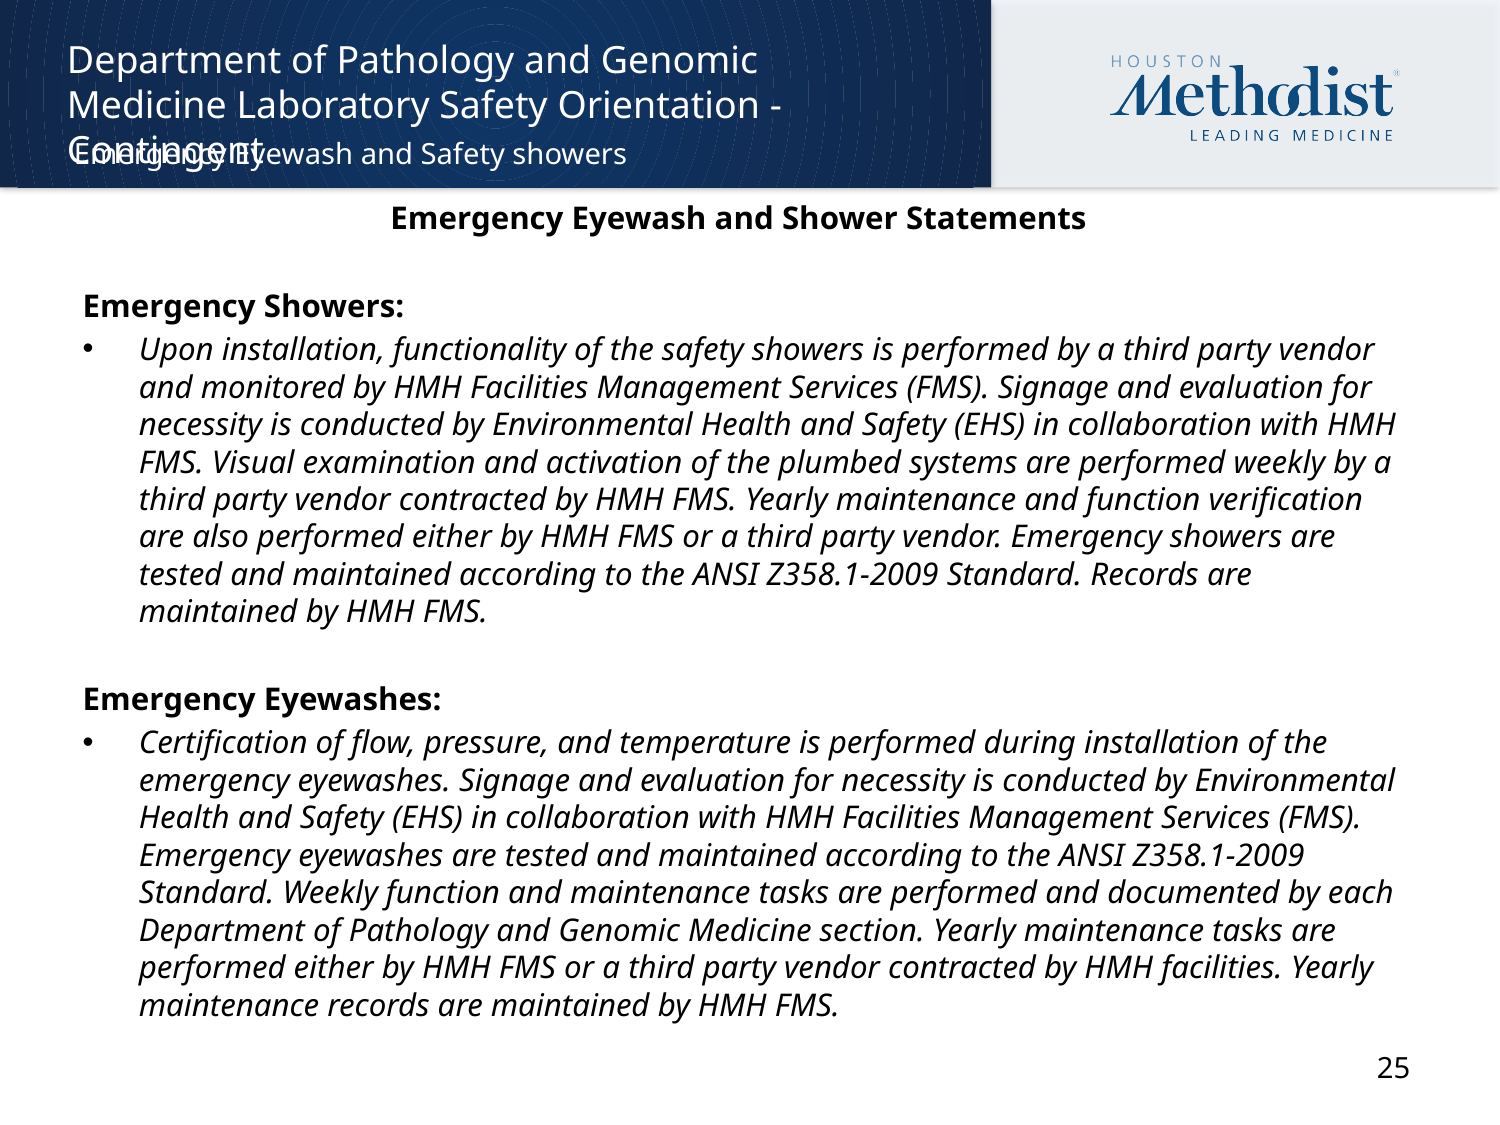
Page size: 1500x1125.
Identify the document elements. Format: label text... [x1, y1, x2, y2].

text_box Department of Pathology and Genomic Medicine Laboratory Safety Orientation - Contingent [52, 28, 932, 129]
list Emergency Eyewash and Shower Statements Emergency Showers: Upon installation, functionality of the safety showers is performed by a third party vendor and monitored by HMH Facilities Management Services (FMS). Signage and evaluation for necessity is conducted by Environmental Health and Safety (EHS) in collaboration with HMH FMS. Visual examination and activation of the plumbed systems are performed weekly by a third party vendor contracted by HMH FMS. Yearly maintenance and function verification are also performed either by HMH FMS or a third party vendor. Emergency showers are tested and maintained according to the ANSI Z358.1-2009 Standard. Records are maintained by HMH FMS. Emergency Eyewashes: Certification of flow, pressure, and temperature is performed during installation of the emergency eyewashes. Signage and evaluation for necessity is conducted by Environmental Health and Safety (EHS) in collaboration with HMH Facilities Management Services (FMS). Emergency eyewashes are tested and maintained according to the ANSI Z358.1-2009 Standard. Weekly function and maintenance tasks are performed and documented by each Department of Pathology and Genomic Medicine section. Yearly maintenance tasks are performed either by HMH FMS or a third party vendor contracted by HMH facilities. Yearly maintenance records are maintained by HMH FMS. [67, 191, 1418, 1087]
picture [1110, 55, 1400, 141]
list Emergency Eyewash and Safety showers [59, 129, 798, 189]
